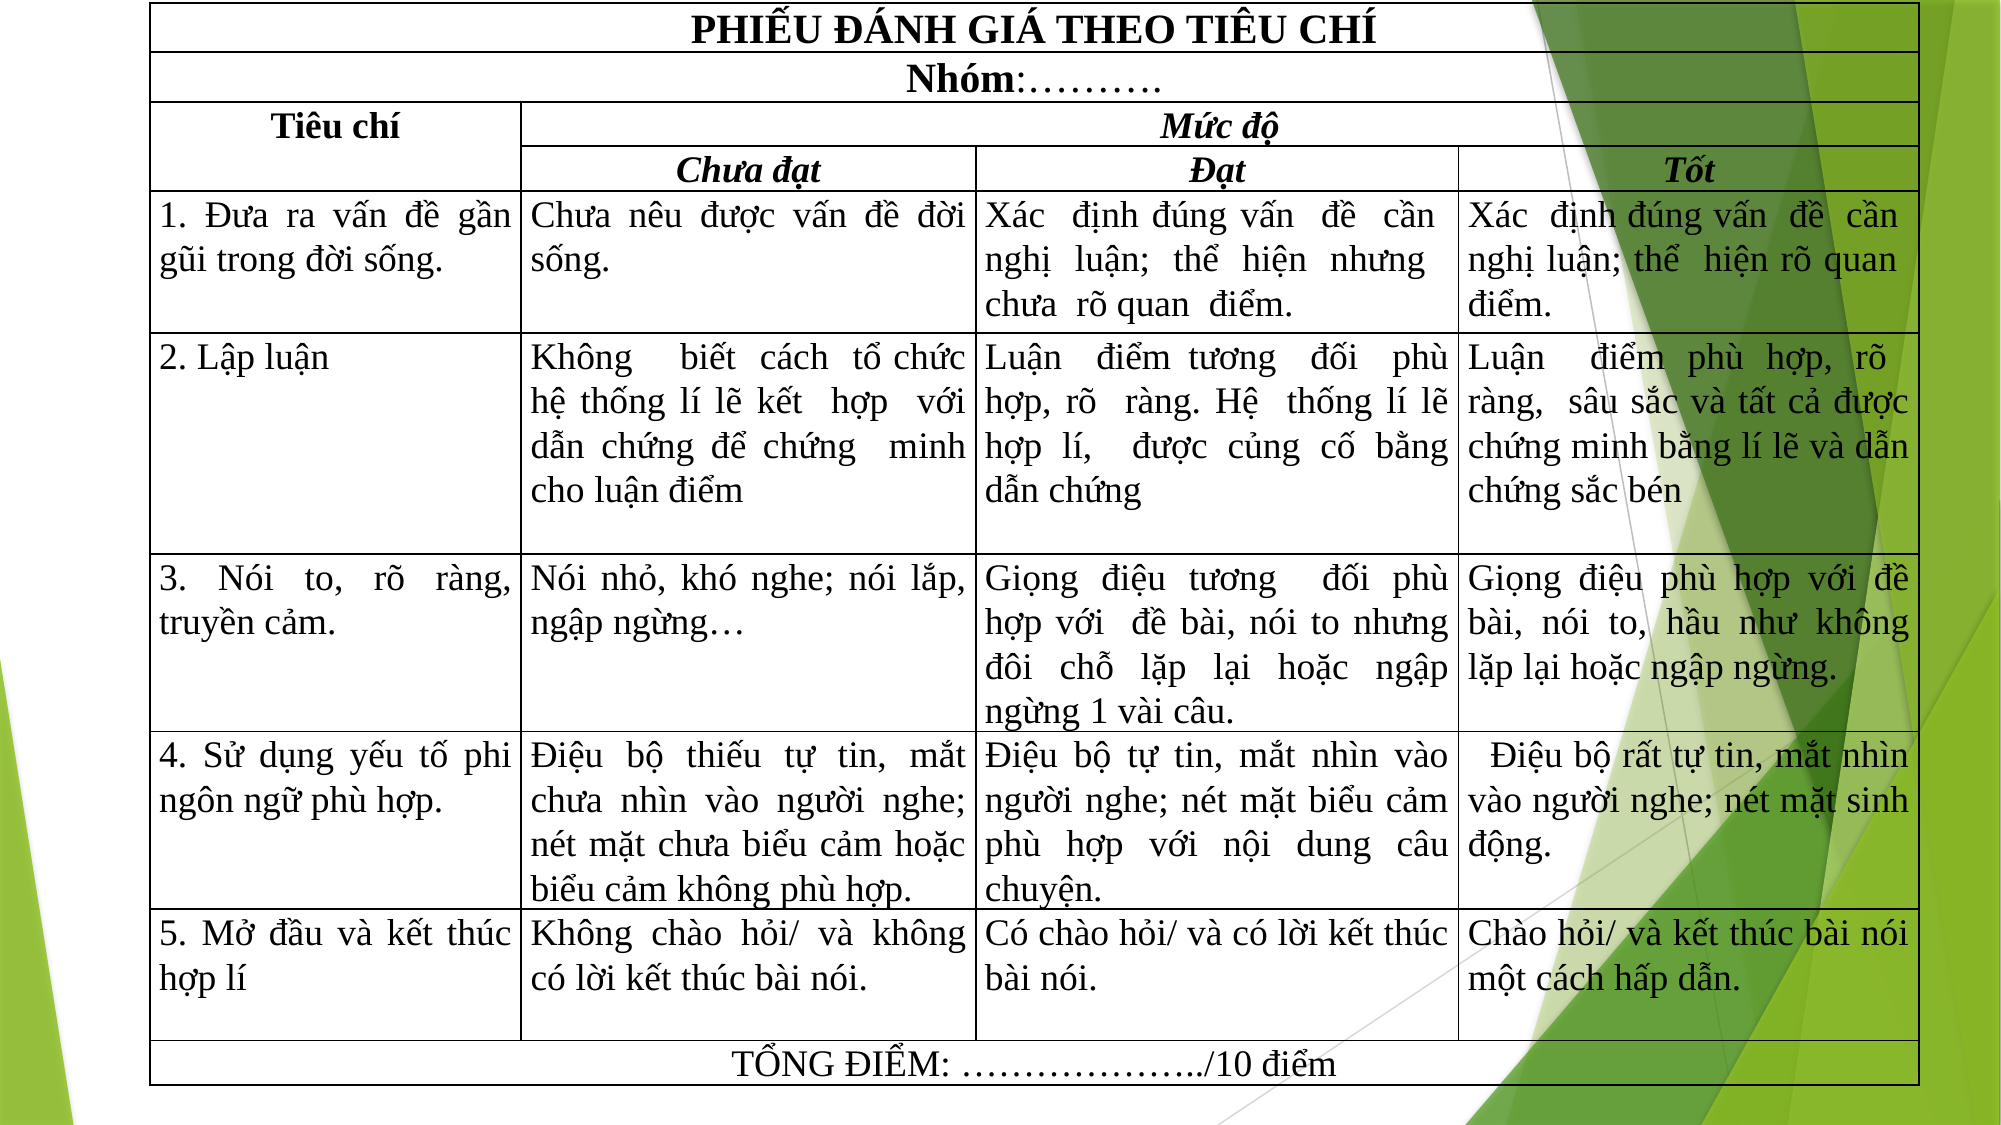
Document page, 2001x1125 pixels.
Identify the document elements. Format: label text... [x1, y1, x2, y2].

table_cell Mức độ [522, 103, 1918, 145]
table_cell Chào hỏi/ và kết thúc bài nói một cách hấp dẫn. [1459, 910, 1918, 1040]
table_cell Đạt [977, 147, 1458, 190]
table_cell Điệu bộ rất tự tin, mắt nhìn vào người nghe; nét mặt sinh động. [1459, 732, 1918, 908]
table_cell Chưa nêu được vấn đề đời sống. [522, 192, 975, 332]
table_cell Điệu bộ tự tin, mắt nhìn vào người nghe; nét mặt biểu cảm phù hợp với nội dung câu chuyện. [977, 732, 1458, 908]
table_cell Xác định đúng vấn đề cần nghị luận; thể hiện rõ quan điểm. [1459, 192, 1918, 332]
table_cell Điệu bộ thiếu tự tin, mắt chưa nhìn vào người nghe; nét mặt chưa biểu cảm hoặc biểu cảm không phù hợp. [522, 732, 975, 908]
table_cell 5. Mở đầu và kết thúc hợp lí [151, 910, 520, 1040]
table_cell Giọng điệu tương đối phù hợp với đề bài, nói to nhưng đôi chỗ lặp lại hoặc ngập ngừng 1 vài câu. [977, 555, 1458, 731]
table_cell Chưa đạt [522, 147, 975, 190]
table_cell 3. Nói to, rõ ràng, truyền cảm. [151, 555, 520, 731]
table_cell 2. Lập luận [151, 334, 520, 553]
table_cell Luận điểm phù hợp, rõ ràng, sâu sắc và tất cả được chứng minh bằng lí lẽ và dẫn chứng sắc bén [1459, 334, 1918, 553]
table_cell Không biết cách tổ chức hệ thống lí lẽ kết hợp với dẫn chứng để chứng minh cho luận điểm [522, 334, 975, 553]
table_cell Nhóm:………. [151, 53, 1918, 101]
table_cell Xác định đúng vấn đề cần nghị luận; thể hiện nhưng chưa rõ quan điểm. [977, 192, 1458, 332]
table_cell Luận điểm tương đối phù hợp, rõ ràng. Hệ thống lí lẽ hợp lí, được củng cố bằng dẫn chứng [977, 334, 1458, 553]
table_cell Không chào hỏi/ và không có lời kết thúc bài nói. [522, 910, 975, 1040]
table_cell Nói nhỏ, khó nghe; nói lắp, ngập ngừng… [522, 555, 975, 731]
table_cell Giọng điệu phù hợp với đề bài, nói to, hầu như không lặp lại hoặc ngập ngừng. [1459, 555, 1918, 731]
table_cell Tiêu chí [151, 103, 520, 190]
table_cell Tốt [1459, 147, 1918, 190]
table_cell 1. Đưa ra vấn đề gần gũi trong đời sống. [151, 192, 520, 332]
table_cell 4. Sử dụng yếu tố phi ngôn ngữ phù hợp. [151, 732, 520, 908]
table_cell TỔNG ĐIỂM: ………………../10 điểm [151, 1041, 1918, 1084]
table_header PHIẾU ĐÁNH GIÁ THEO TIÊU CHÍ [151, 4, 1918, 51]
table_cell Có chào hỏi/ và có lời kết thúc bài nói. [977, 910, 1458, 1040]
